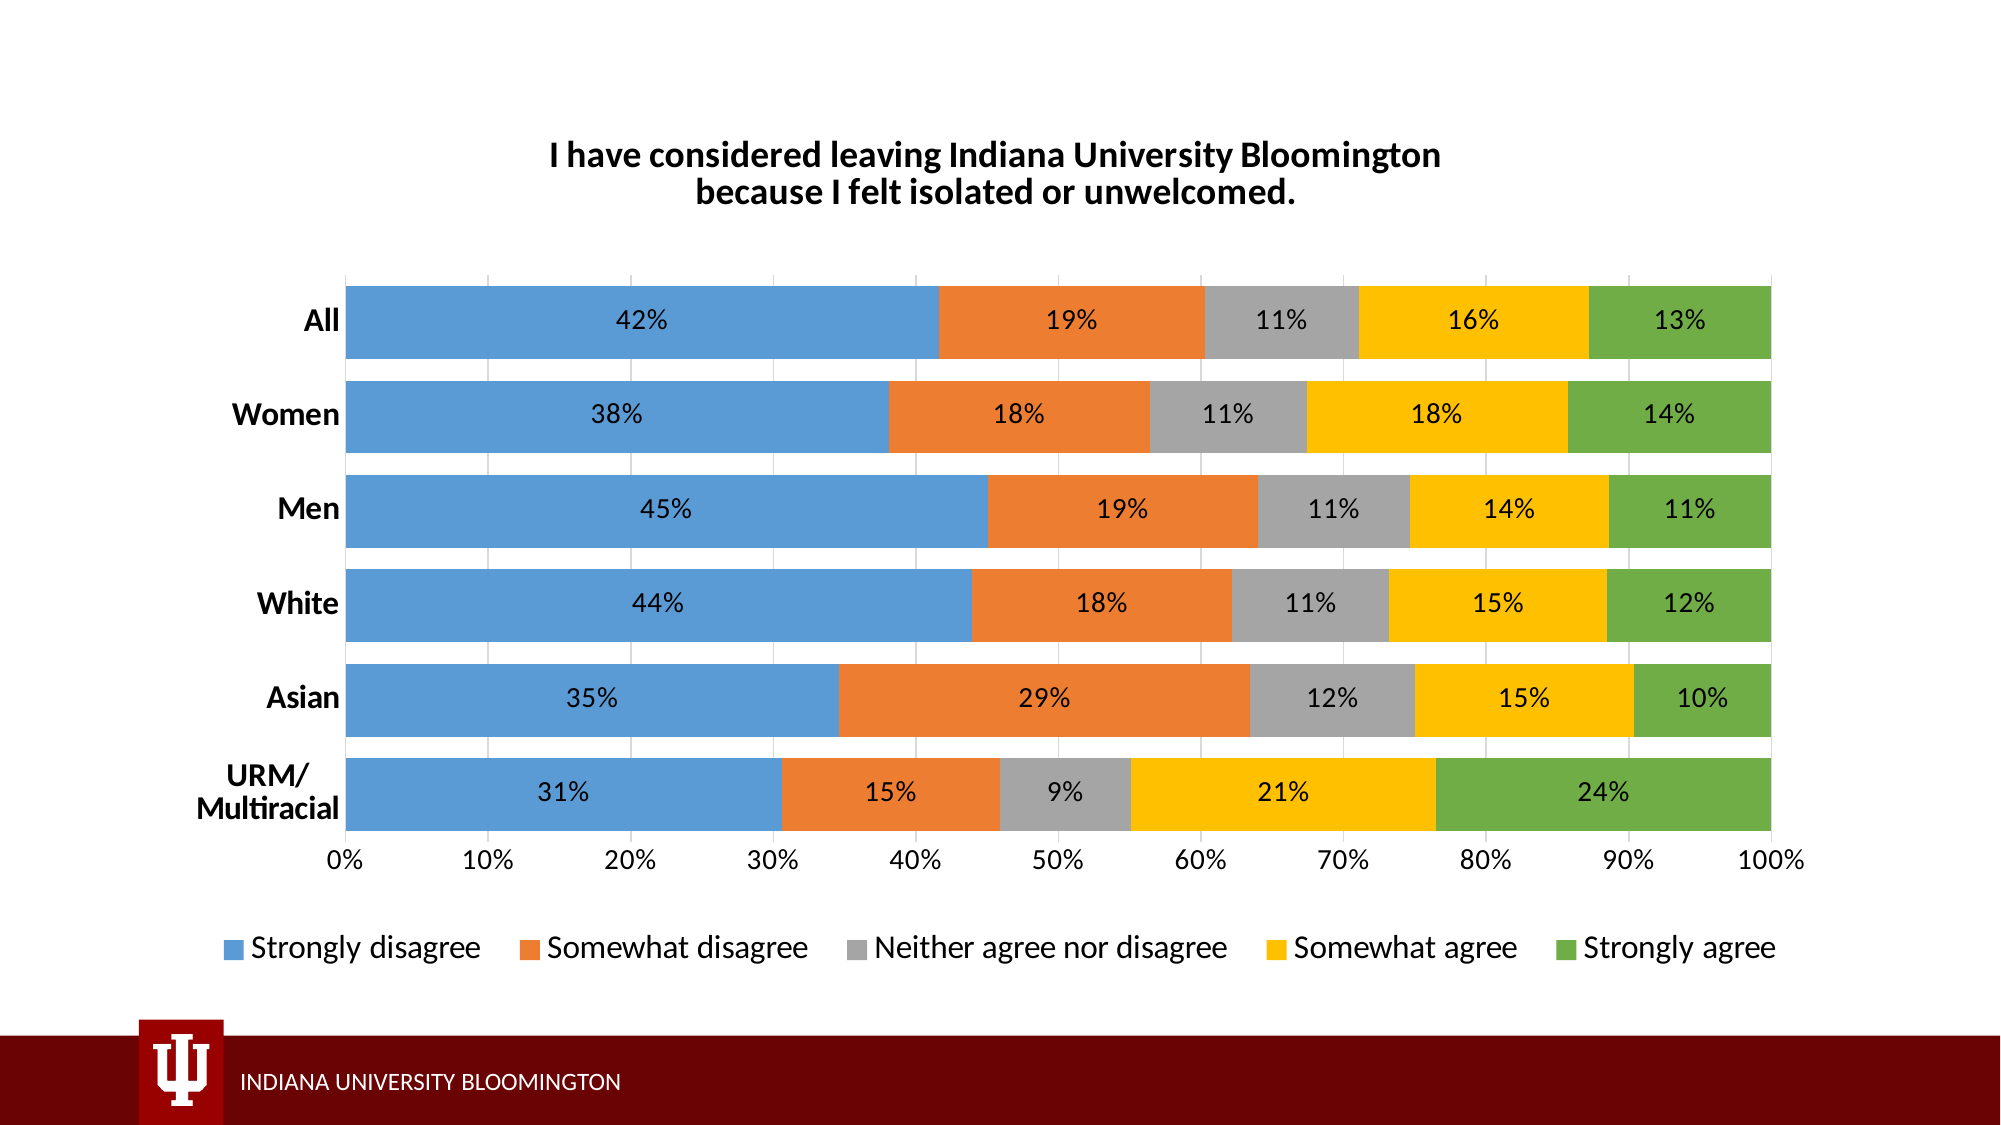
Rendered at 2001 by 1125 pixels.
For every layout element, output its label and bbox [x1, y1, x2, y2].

chart [62, 102, 1938, 1003]
